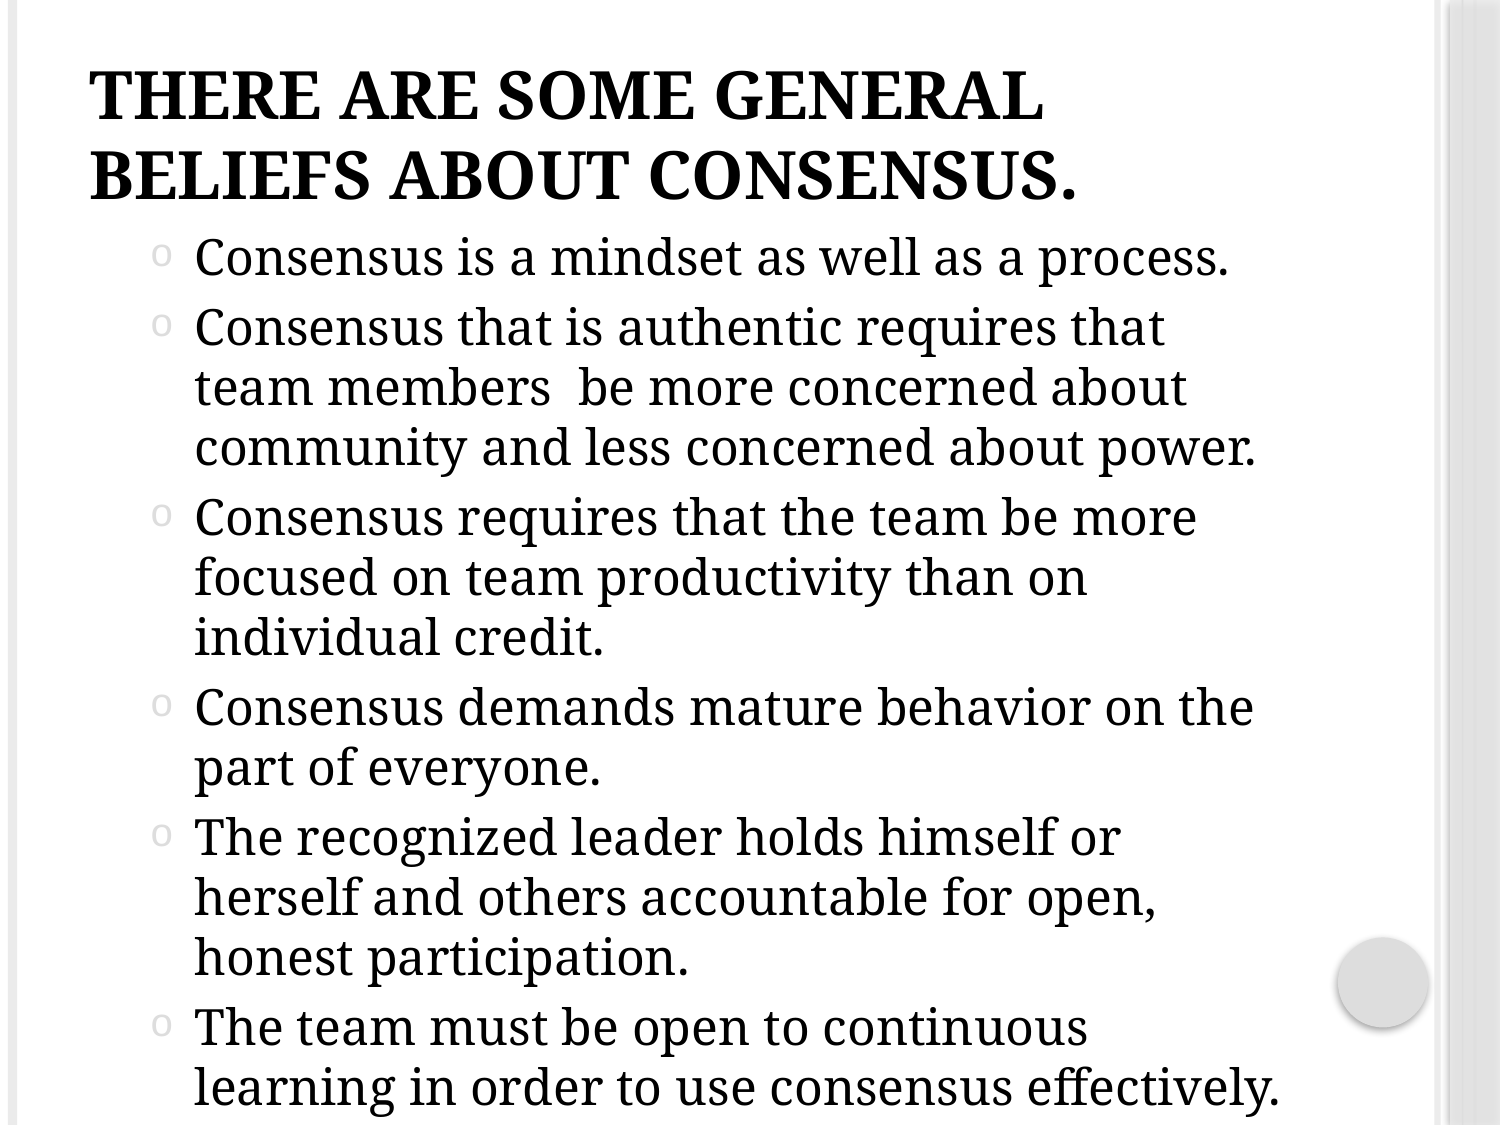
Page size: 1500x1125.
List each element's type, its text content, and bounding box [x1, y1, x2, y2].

title There are some general beliefs about consensus. [75, 45, 1300, 218]
list Consensus is a mindset as well as a process. Consensus that is authentic requires that team members be more concerned about community and less concerned about power. Consensus requires that the team be more focused on team productivity than on individual credit. Consensus demands mature behavior on the part of everyone. The recognized leader holds himself or herself and others accountable for open, honest participation. The team must be open to continuous learning in order to use consensus effectively. [75, 218, 1300, 1062]
